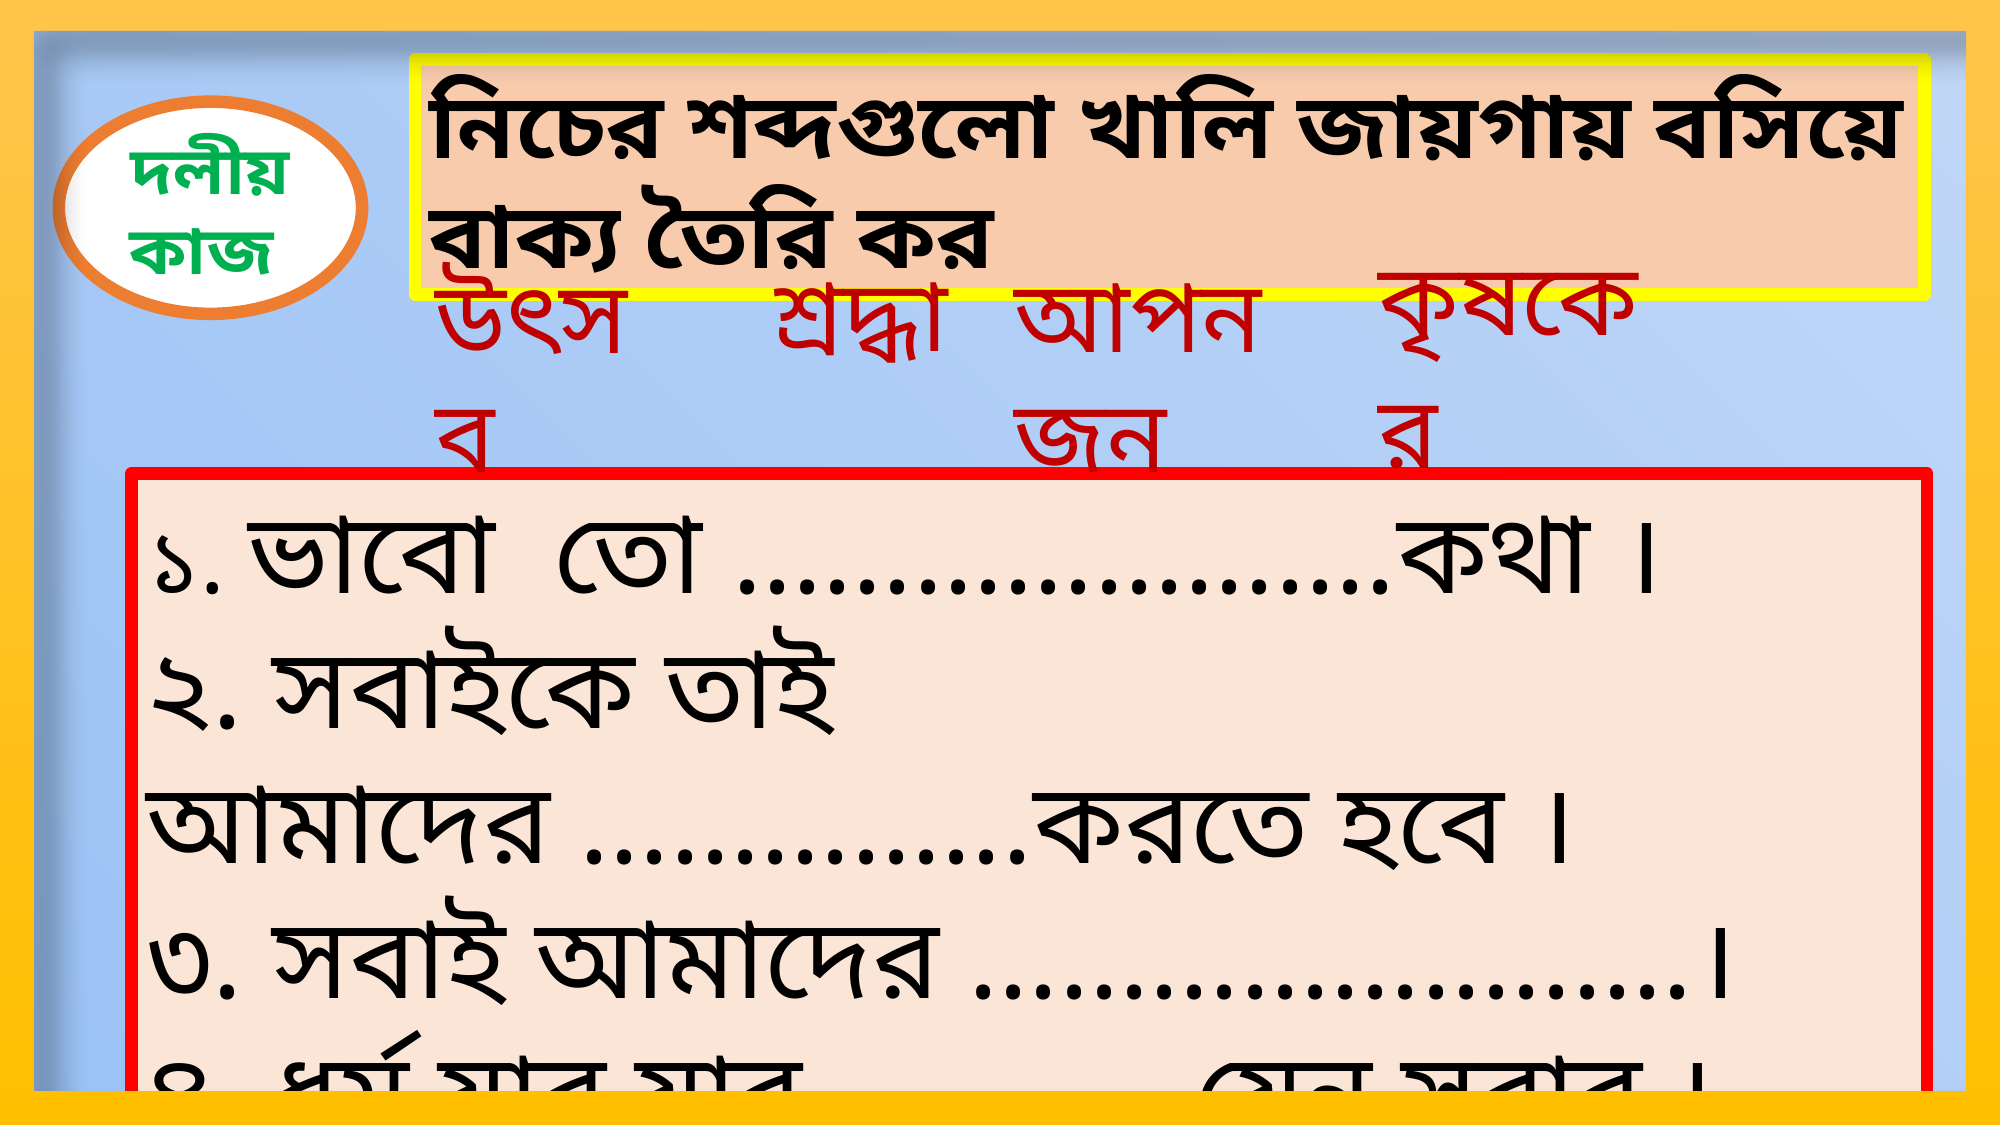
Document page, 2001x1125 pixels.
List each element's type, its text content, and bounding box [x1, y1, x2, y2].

text_box শ্রদ্ধা [759, 244, 966, 379]
text_box ১. ভাবো তো ......................কথা । ২. সবাইকে তাই আমাদের ...............করতে হবে । ৩. সবাই আমাদের ........................। ৪. ধর্ম যার যার ............যেন সবার । [131, 473, 1928, 1091]
text_box [682, 295, 999, 473]
text_box আপনজন [999, 244, 1356, 500]
text_box নিচের শব্দগুলো খালি জায়গায় বসিয়ে বাক্য তৈরি কর [415, 76, 1925, 295]
text_box [1710, 76, 1966, 1091]
text_box কৃষকের [1363, 228, 1710, 499]
text_box উৎসব [420, 245, 682, 501]
text_box [1356, 295, 1363, 473]
text_box [0, 0, 2000, 1125]
text_box দলীয় কাজ [79, 100, 364, 315]
text_box [79, 76, 420, 1091]
